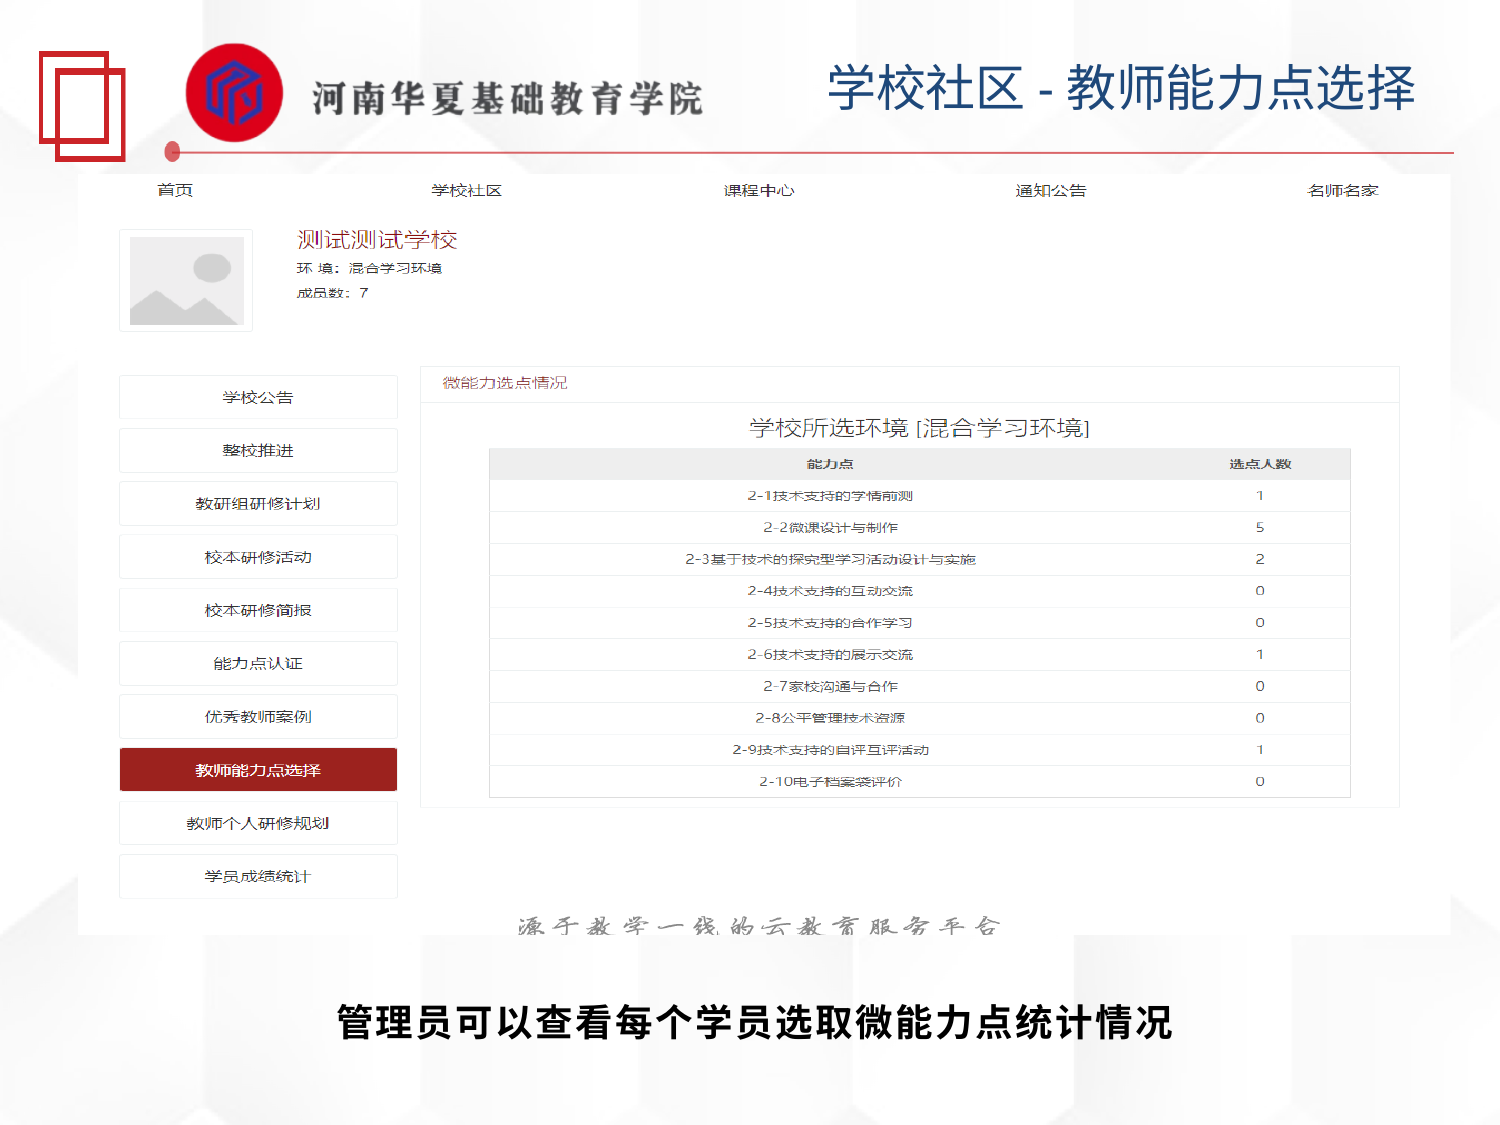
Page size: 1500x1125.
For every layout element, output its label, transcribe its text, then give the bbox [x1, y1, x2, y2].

text_box 管理员可以查看每个学员选取微能力点统计情况 [301, 964, 1210, 1052]
picture [0, 0, 1500, 1125]
text_box 学校社区-教师能力点选择 [811, 49, 1452, 125]
